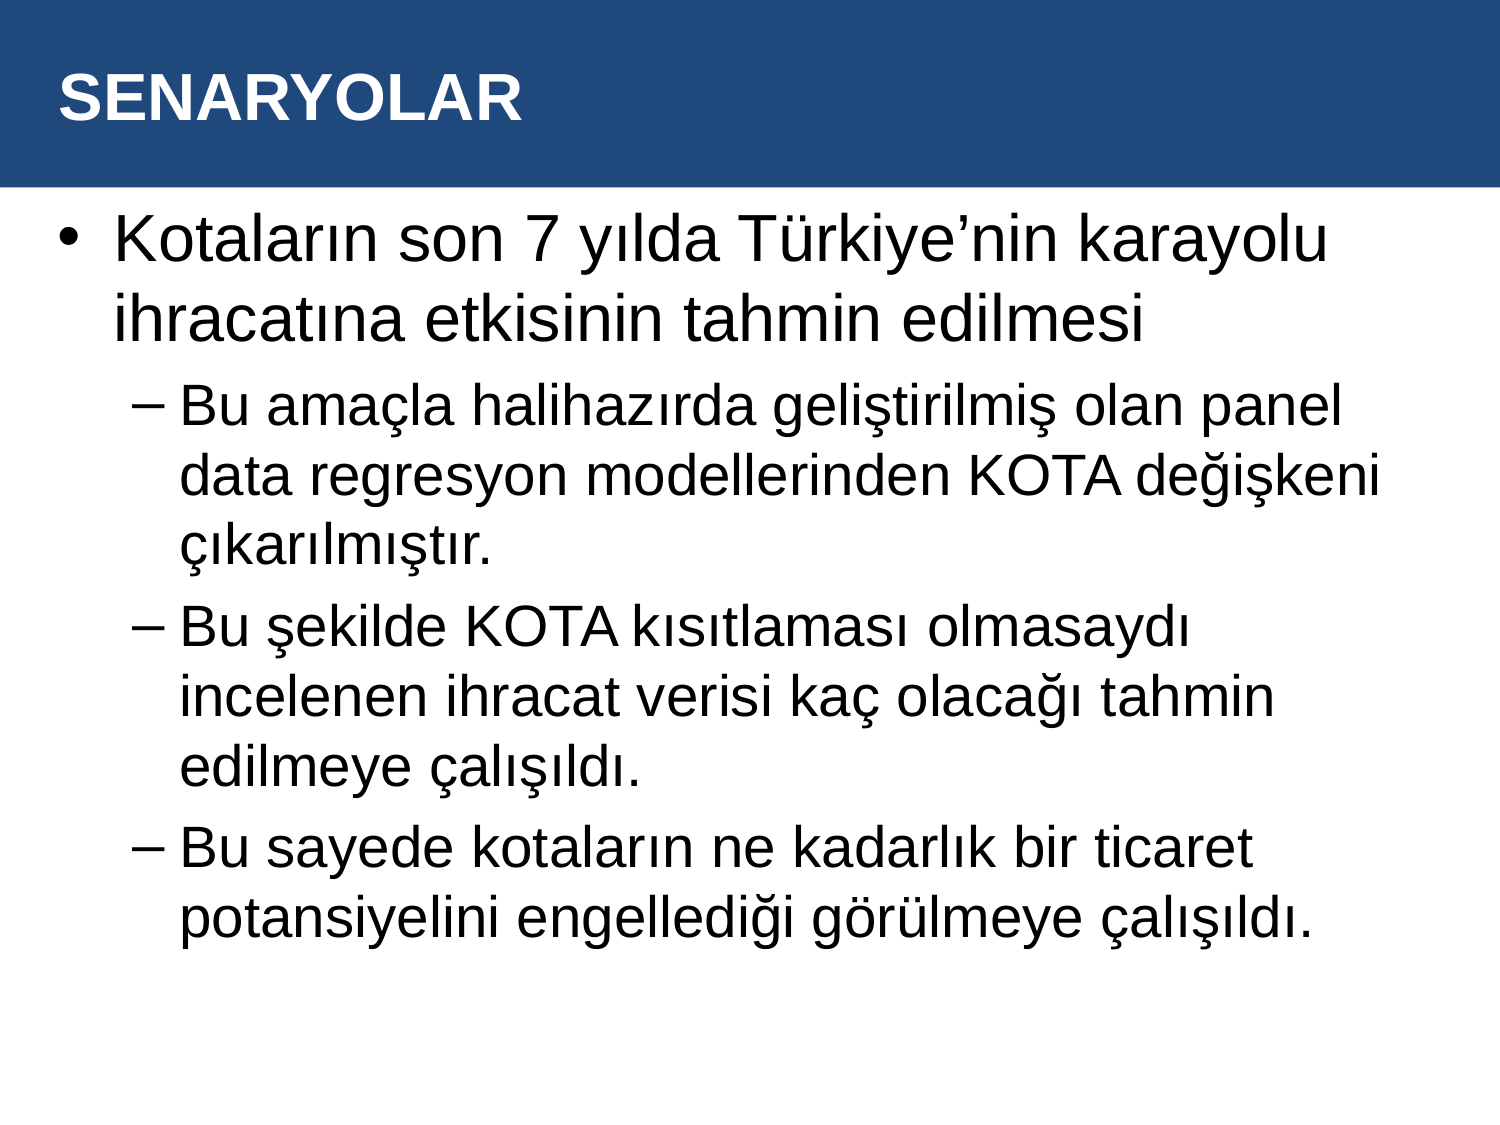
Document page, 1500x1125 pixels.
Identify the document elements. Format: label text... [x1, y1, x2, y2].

title SENARYOLAR [0, 0, 1500, 188]
list Kotaların son 7 yılda Türkiye’nin karayolu ihracatına etkisinin tahmin edilmesi Bu amaçla halihazırda geliştirilmiş olan panel data regresyon modellerinden KOTA değişkeni çıkarılmıştır. Bu şekilde KOTA kısıtlaması olmasaydı incelenen ihracat verisi kaç olacağı tahmin edilmeye çalışıldı. Bu sayede kotaların ne kadarlık bir ticaret potansiyelini engellediği görülmeye çalışıldı. [42, 187, 1459, 1125]
